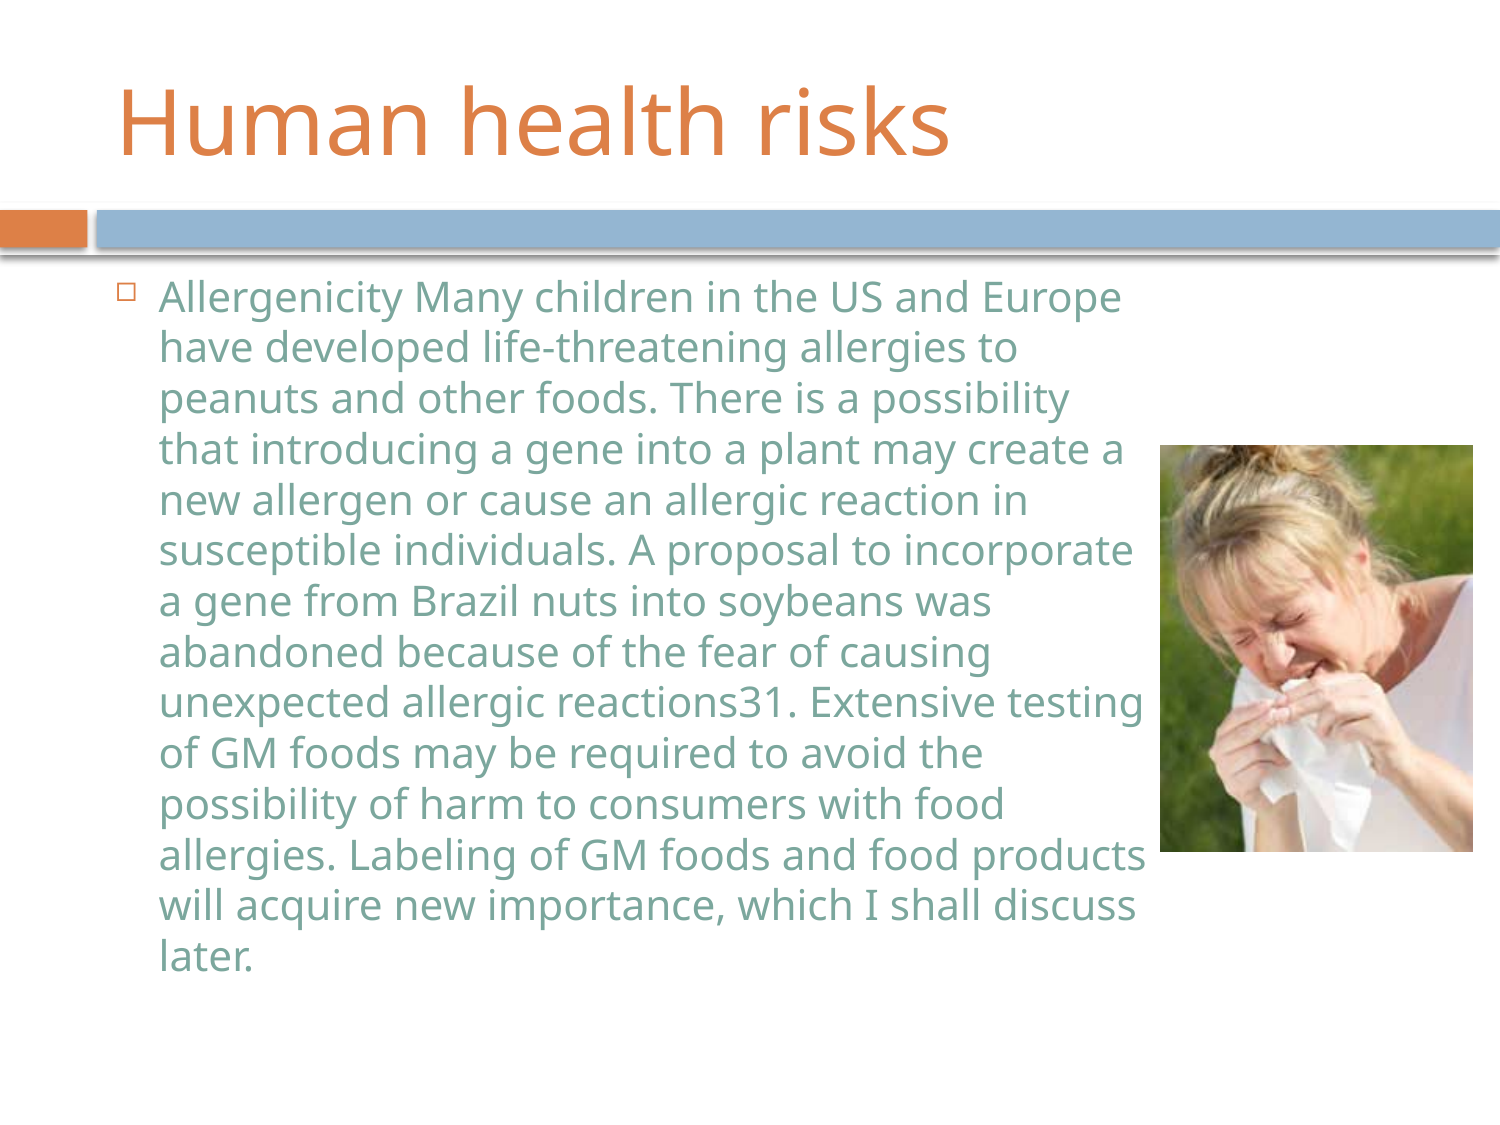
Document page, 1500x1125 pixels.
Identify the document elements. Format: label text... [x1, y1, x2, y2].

picture [1159, 445, 1473, 852]
title Human health risks [100, 37, 1438, 200]
list Allergenicity Many children in the US and Europe have developed life-threatening allergies to peanuts and other foods. There is a possibility that introducing a gene into a plant may create a new allergen or cause an allergic reaction in susceptible individuals. A proposal to incorporate a gene from Brazil nuts into soybeans was abandoned because of the fear of causing unexpected allergic reactions31. Extensive testing of GM foods may be required to avoid the possibility of harm to consumers with food allergies. Labeling of GM foods and food products will acquire new importance, which I shall discuss later. [100, 262, 1172, 997]
